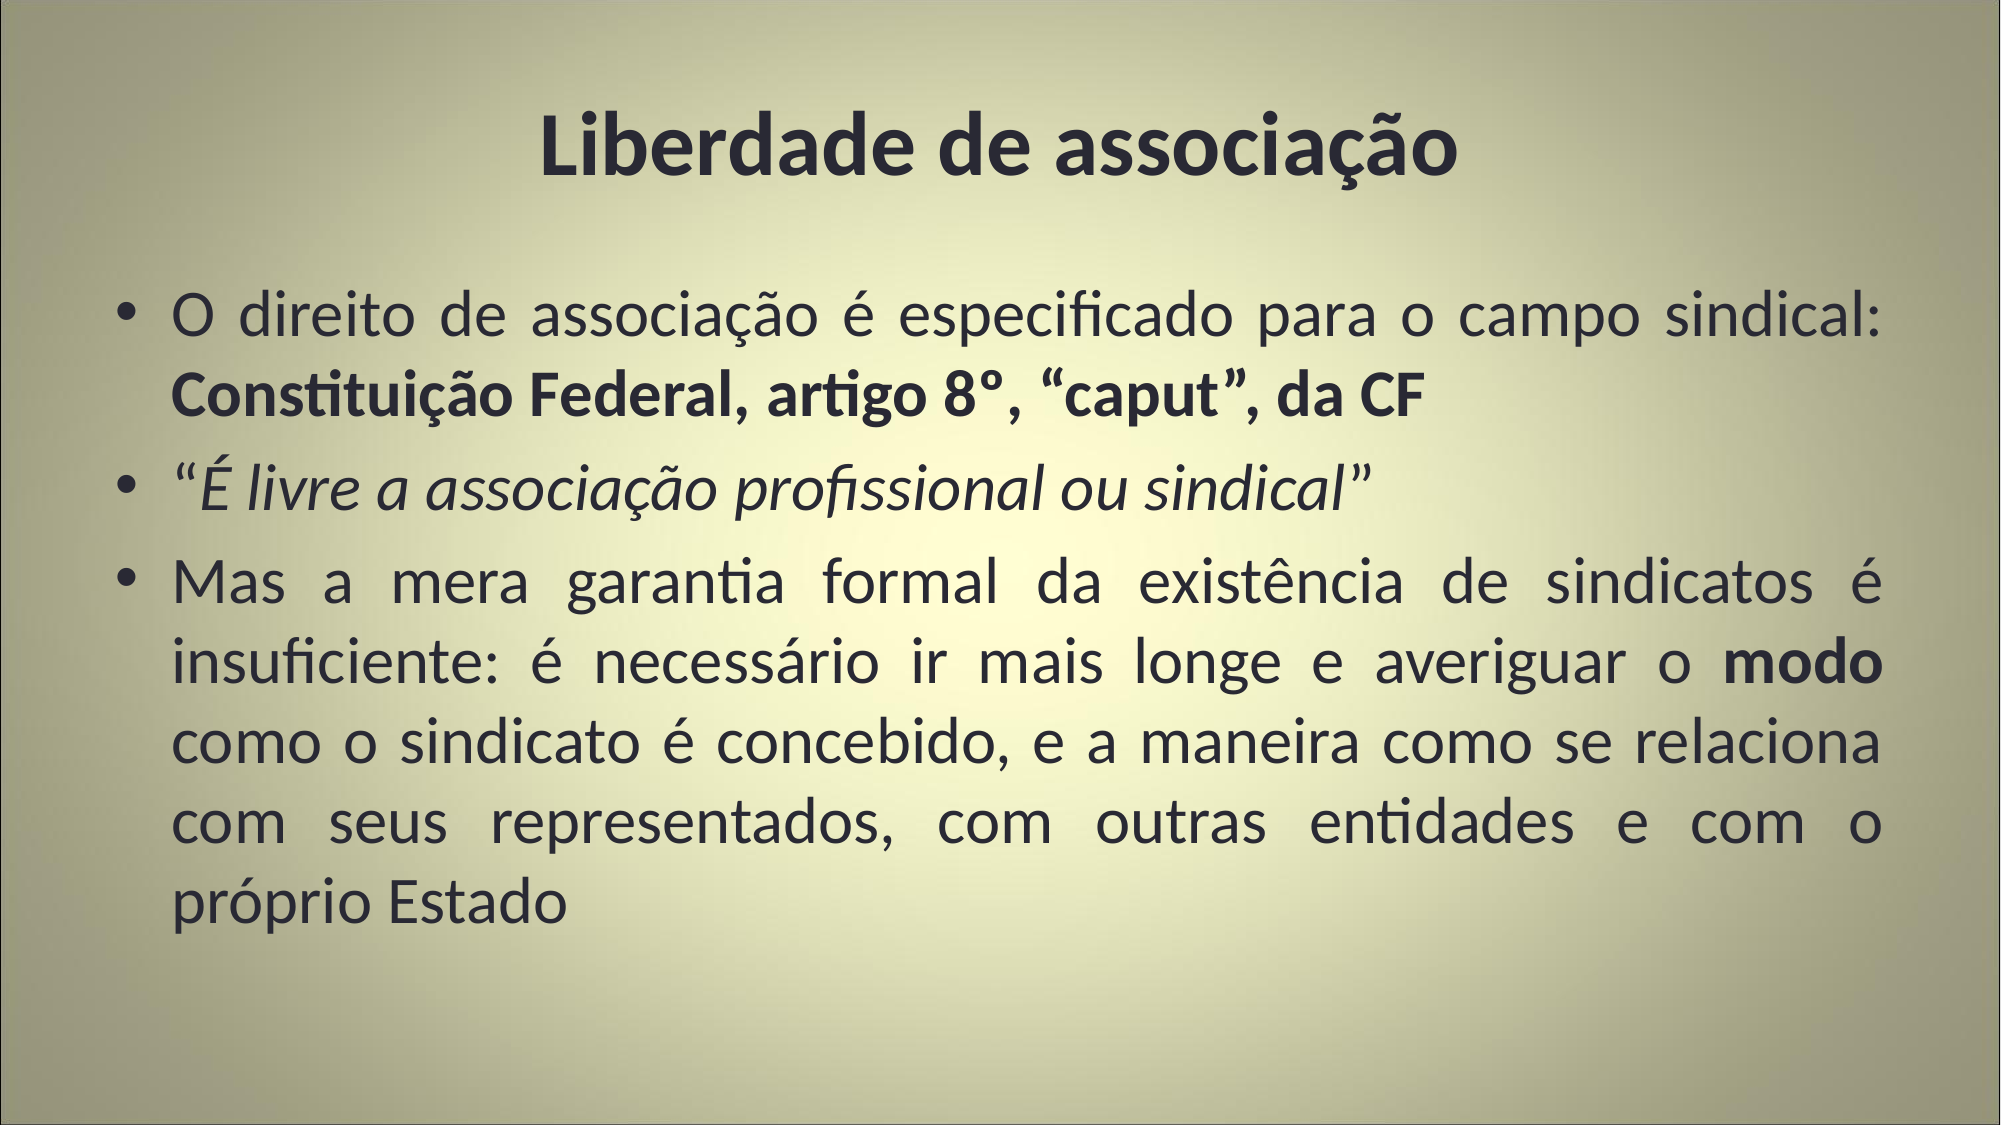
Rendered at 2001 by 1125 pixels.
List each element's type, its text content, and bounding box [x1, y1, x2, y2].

picture [0, 0, 2001, 1125]
title Liberdade de associação [99, 45, 1900, 233]
list O direito de associação é especificado para o campo sindical: Constituição Federal, artigo 8º, “caput”, da CF “É livre a associação profissional ou sindical” Mas a mera garantia formal da existência de sindicatos é insuficiente: é necessário ir mais longe e averiguar o modo como o sindicato é concebido, e a maneira como se relaciona com seus representados, com outras entidades e com o próprio Estado [99, 262, 1900, 1005]
